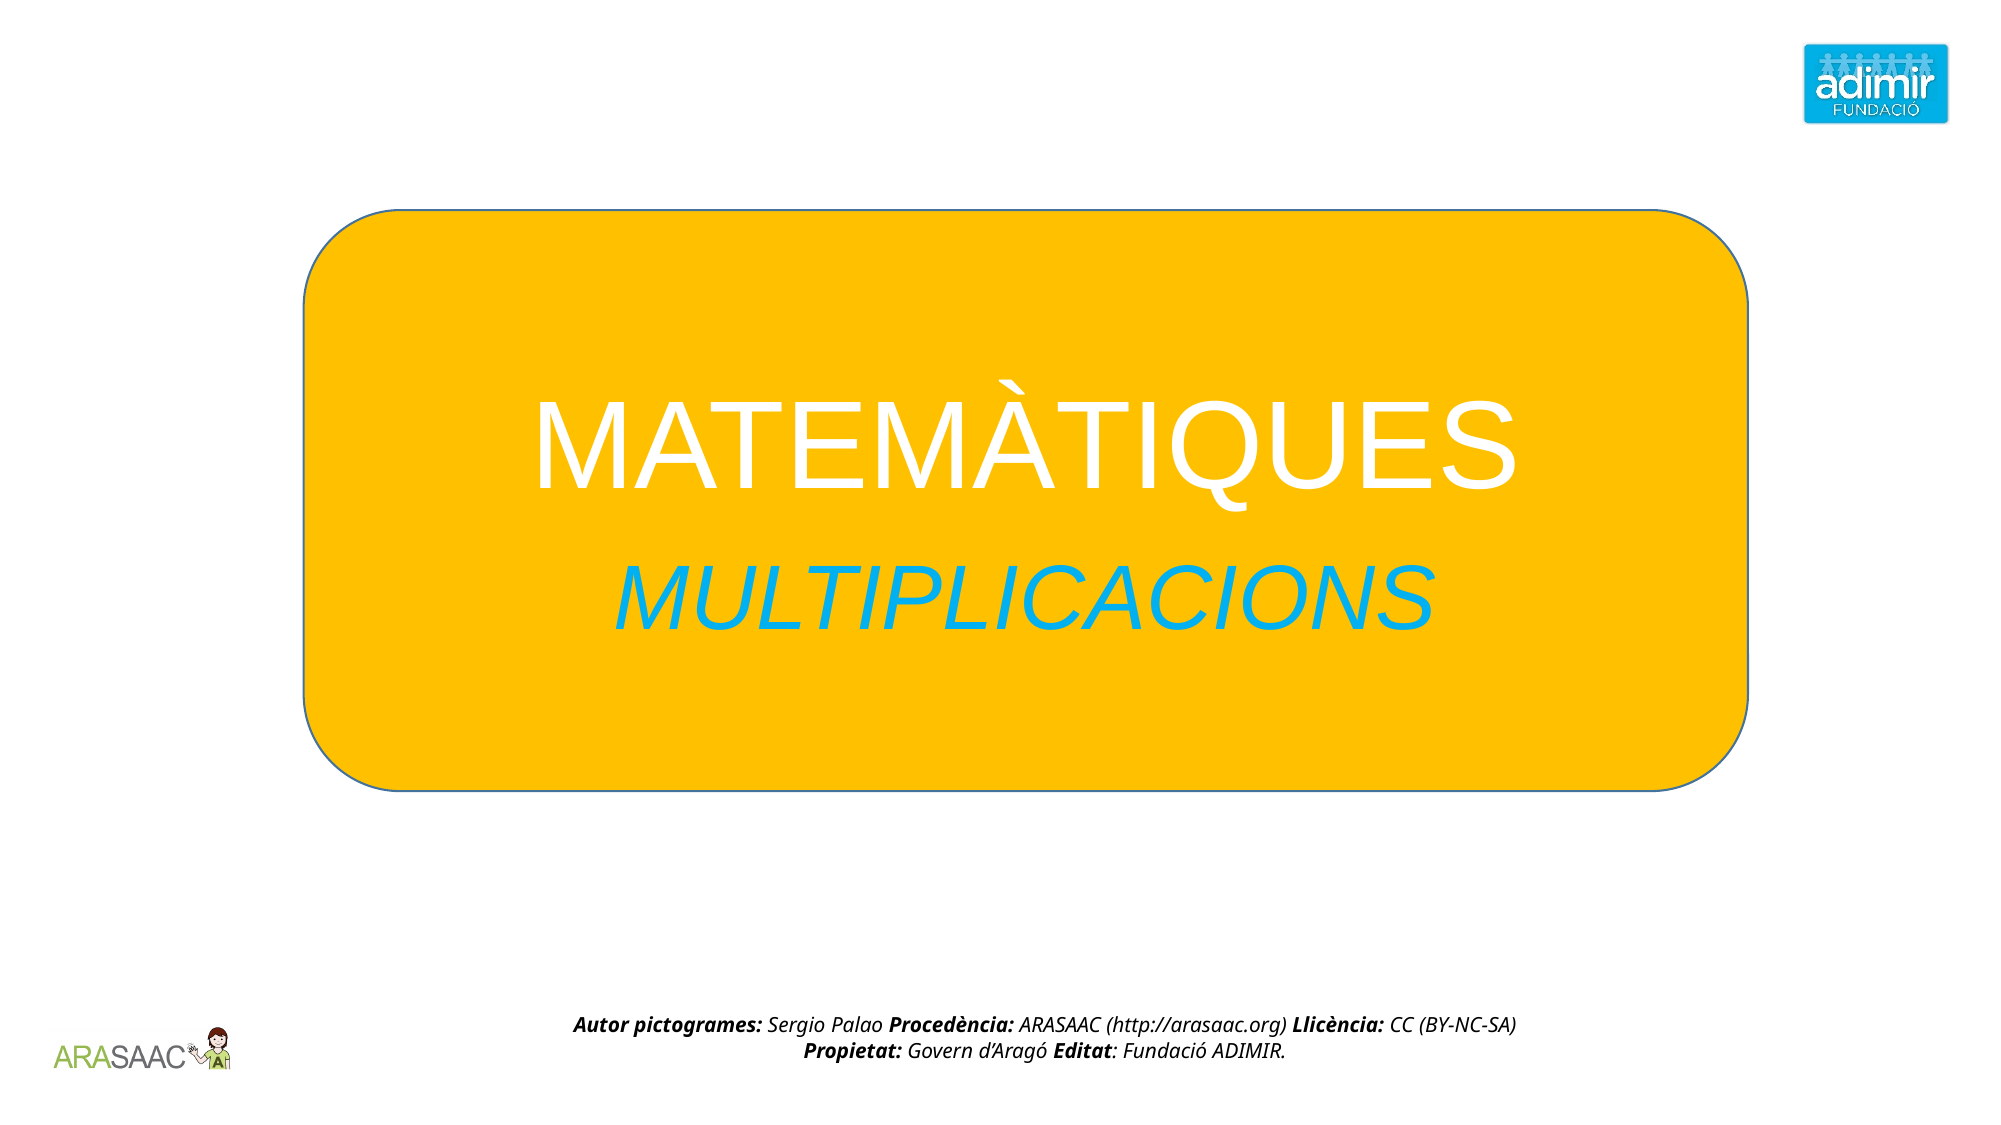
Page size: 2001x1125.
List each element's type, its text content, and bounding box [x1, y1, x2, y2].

text_box MATEMÀTIQUES MULTIPLICACIONS [303, 210, 1748, 792]
picture [1802, 42, 1950, 125]
text_box Autor pictogrames: Sergio Palao Procedència: ARASAAC (http://arasaac.org) Llicència: CC (BY-NC-SA) Propietat: Govern d’Aragó Editat: Fundació ADIMIR. [528, 1002, 1562, 1070]
picture [48, 1026, 236, 1070]
